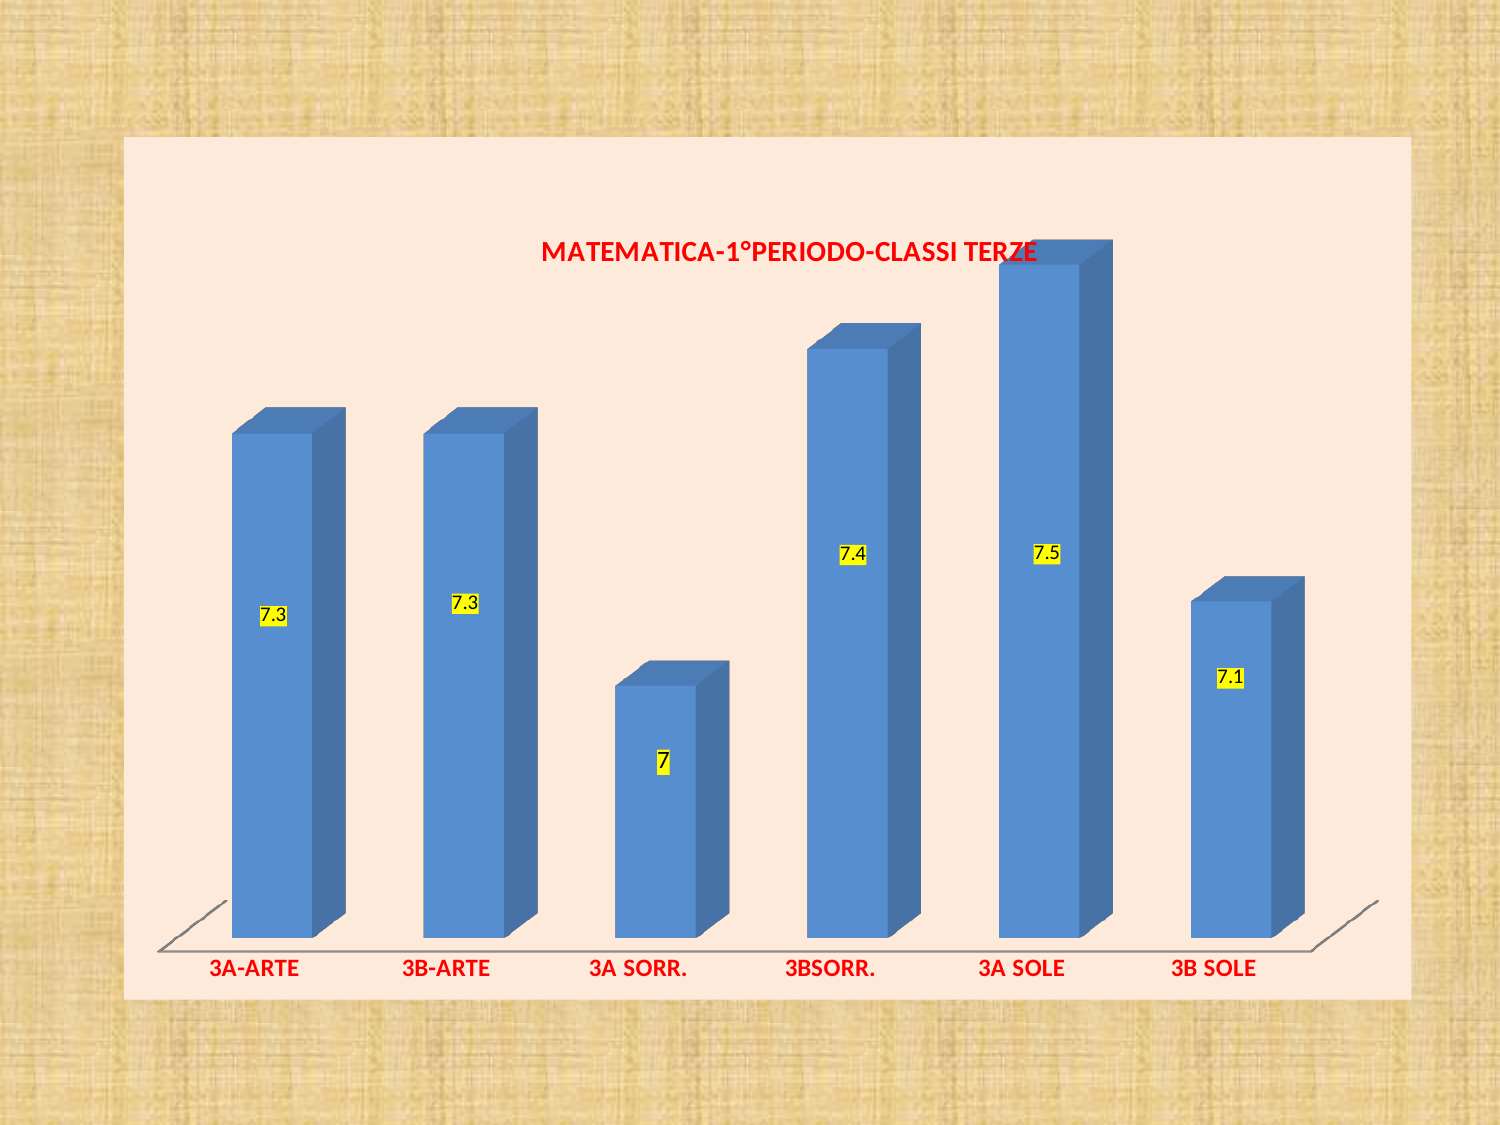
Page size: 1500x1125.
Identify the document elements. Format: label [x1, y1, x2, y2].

picture [0, 0, 1500, 1125]
chart [123, 136, 1412, 1000]
